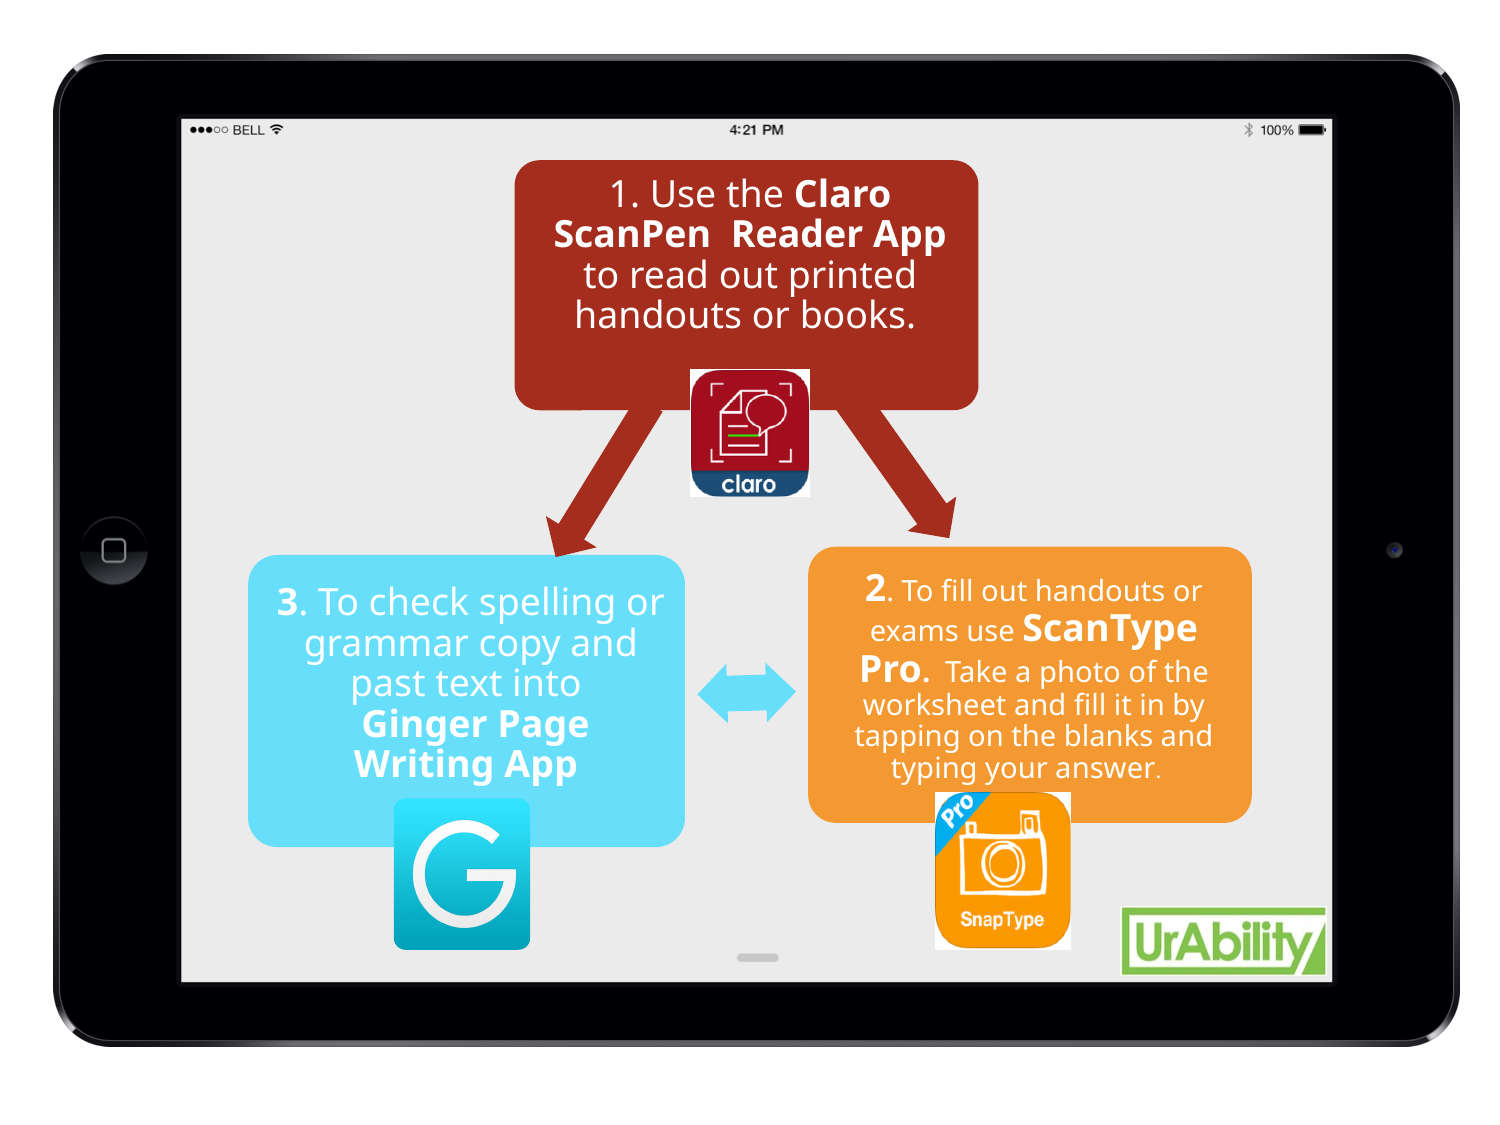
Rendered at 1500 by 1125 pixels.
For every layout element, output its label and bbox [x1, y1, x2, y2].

text_box [297, 164, 1203, 912]
picture [53, 54, 1460, 1047]
